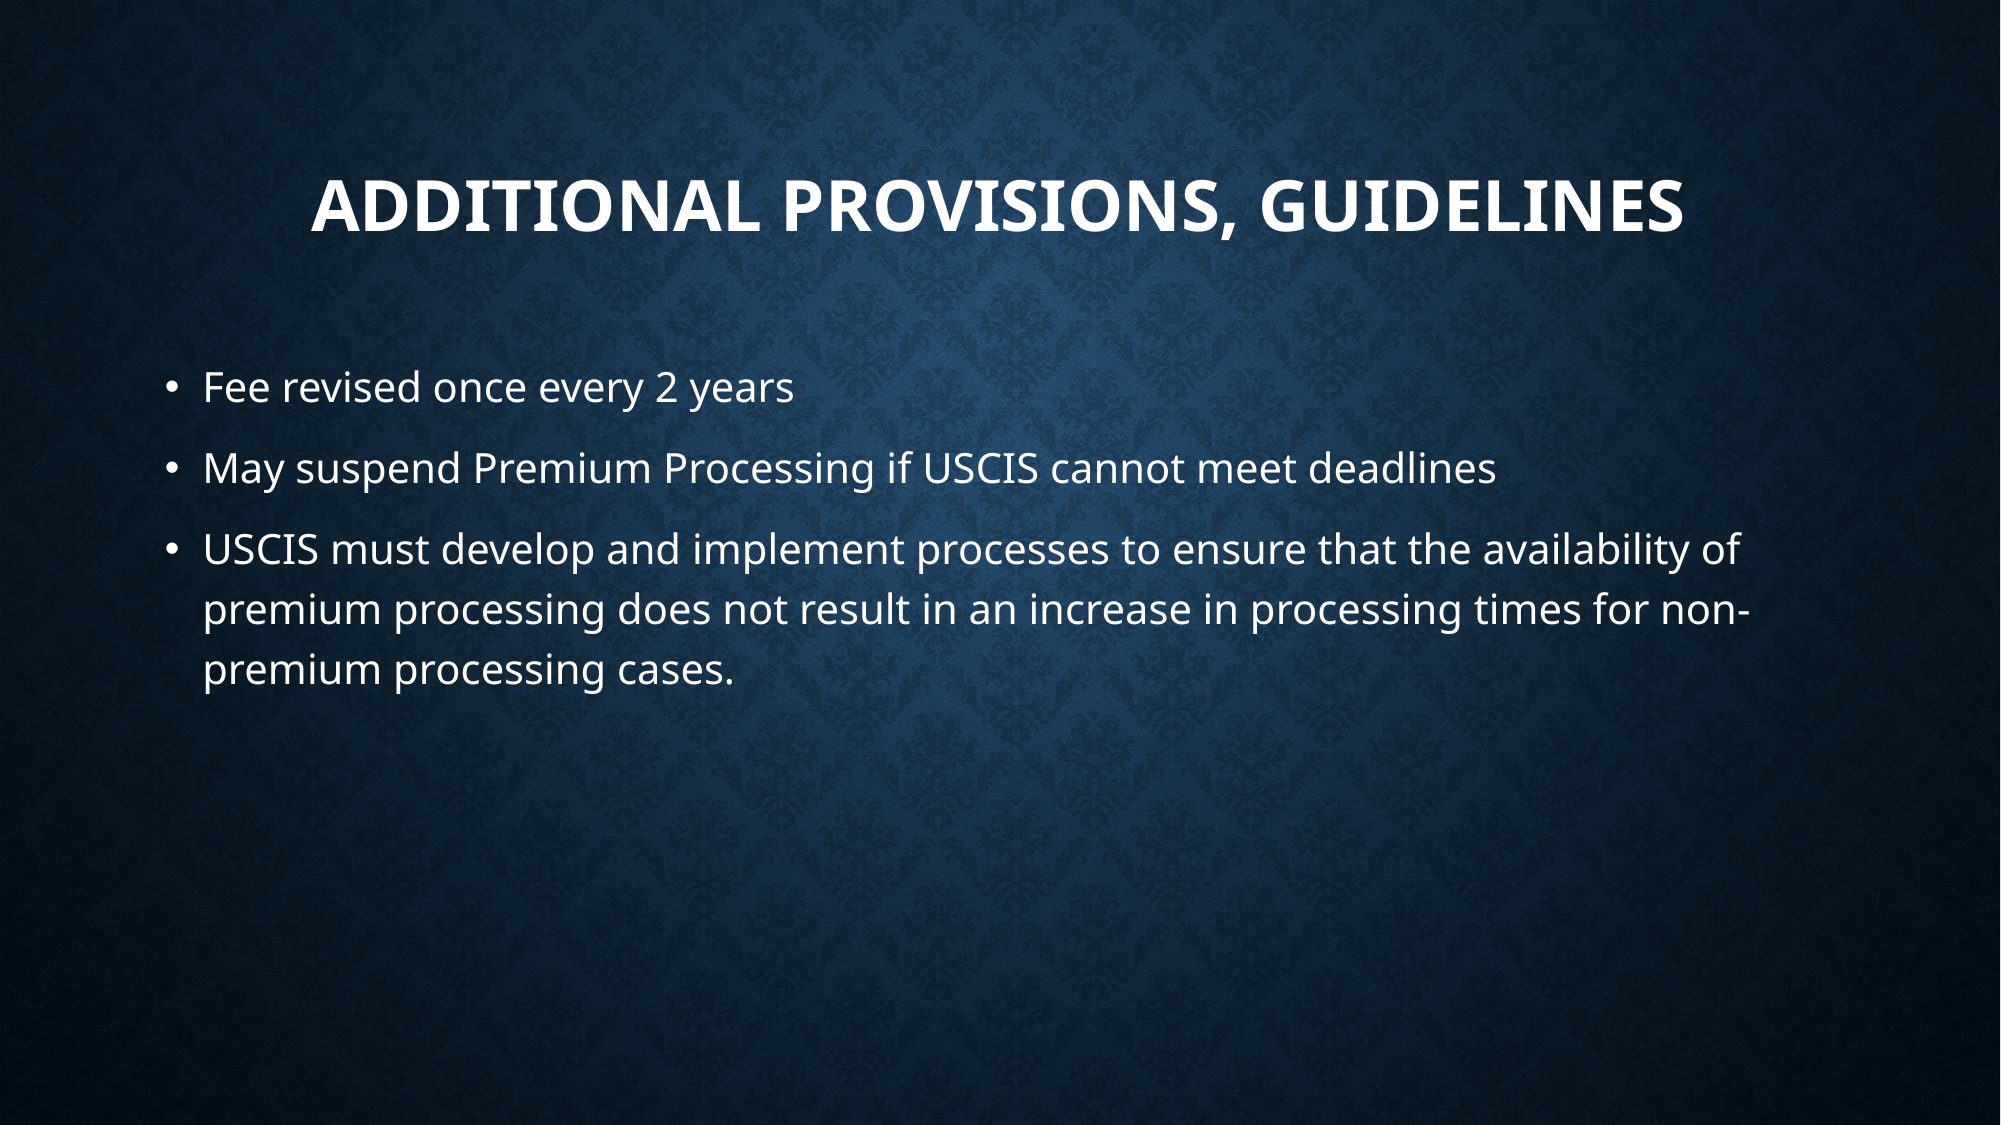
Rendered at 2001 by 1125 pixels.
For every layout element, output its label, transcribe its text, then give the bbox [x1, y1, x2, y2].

list Fee revised once every 2 years May suspend Premium Processing if USCIS cannot meet deadlines USCIS must develop and implement processes to ensure that the availability of premium processing does not result in an increase in processing times for non-premium processing cases. [149, 343, 1849, 950]
title Additional Provisions, guidelines [149, 99, 1849, 318]
